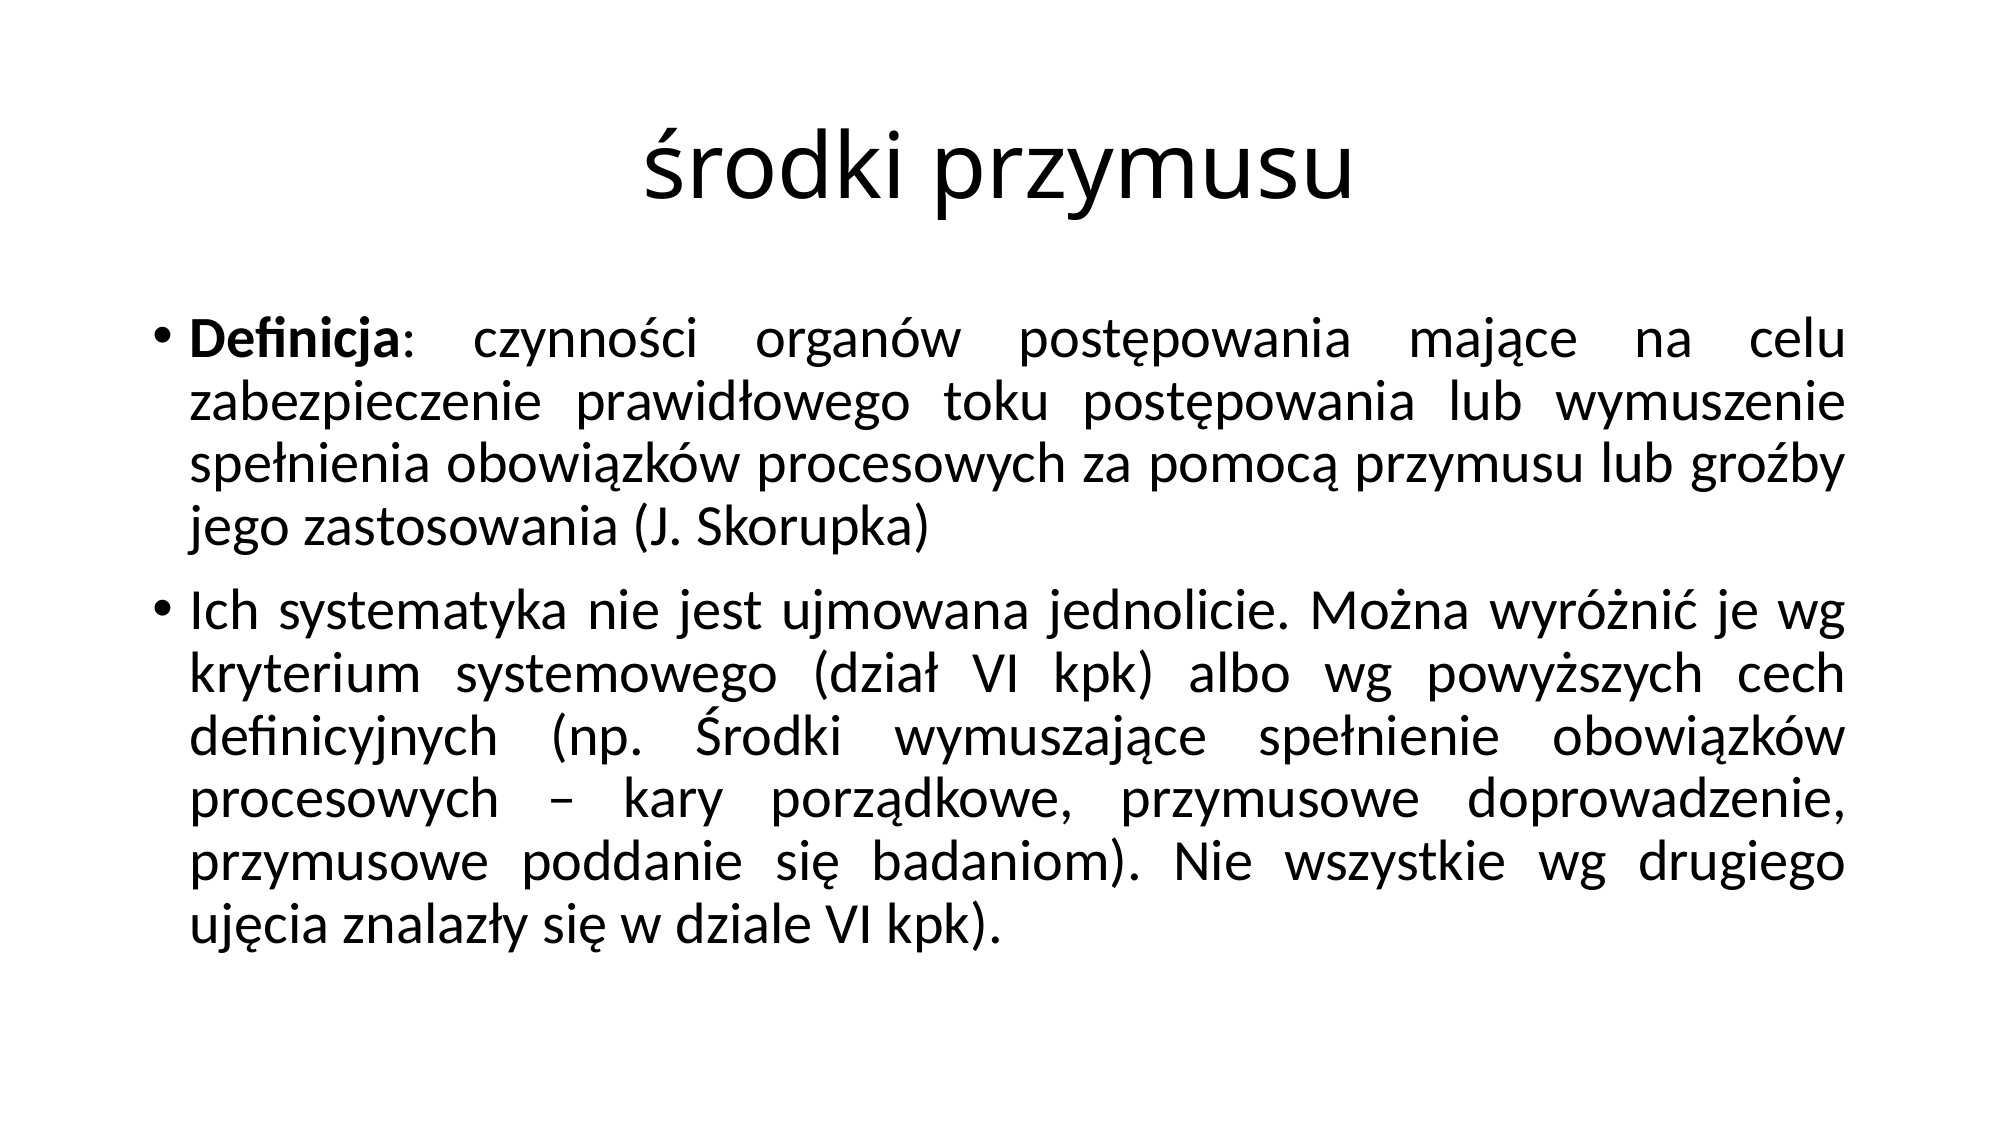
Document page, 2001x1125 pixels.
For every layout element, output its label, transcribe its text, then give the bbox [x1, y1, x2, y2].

list Definicja: czynności organów postępowania mające na celu zabezpieczenie prawidłowego toku postępowania lub wymuszenie spełnienia obowiązków procesowych za pomocą przymusu lub groźby jego zastosowania (J. Skorupka) Ich systematyka nie jest ujmowana jednolicie. Można wyróżnić je wg kryterium systemowego (dział VI kpk) albo wg powyższych cech definicyjnych (np. Środki wymuszające spełnienie obowiązków procesowych – kary porządkowe, przymusowe doprowadzenie, przymusowe poddanie się badaniom). Nie wszystkie wg drugiego ujęcia znalazły się w dziale VI kpk). [137, 299, 1863, 1014]
title środki przymusu [137, 59, 1863, 278]
